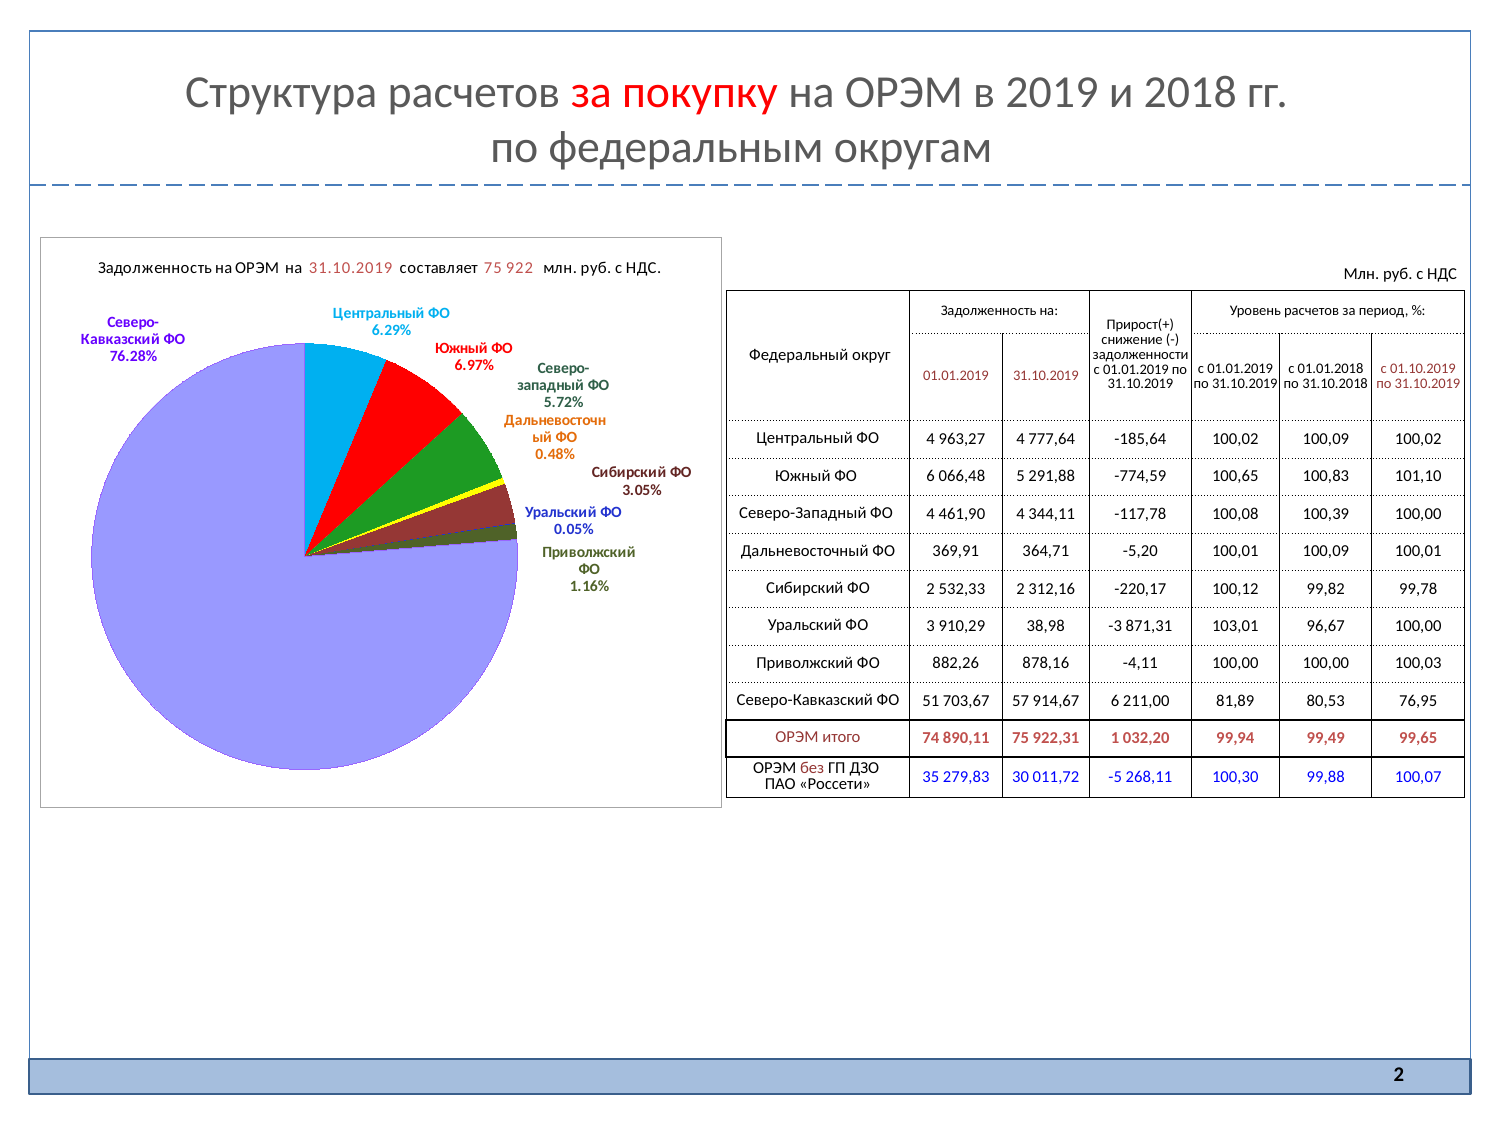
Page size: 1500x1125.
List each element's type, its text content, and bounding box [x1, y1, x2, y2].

table_cell -117,78 [1090, 496, 1191, 533]
table_cell 96,67 [1280, 608, 1371, 645]
table_cell -185,64 [1090, 421, 1191, 458]
text_box Структура расчетов за покупку на ОРЭМ в 2019 и 2018 гг. по федеральным округам [54, 54, 1429, 180]
table_cell 100,00 [1372, 496, 1464, 533]
table_cell 51 703,67 [910, 683, 1002, 719]
table_cell -3 871,31 [1090, 608, 1191, 645]
table_cell 01.01.2019 [910, 333, 1002, 421]
table_cell 6 066,48 [910, 458, 1002, 496]
table_cell 99,65 [1372, 721, 1464, 756]
table_cell -5 268,11 [1090, 758, 1191, 797]
table_cell 100,65 [1192, 458, 1279, 496]
table_cell 3 910,29 [910, 608, 1002, 645]
table_cell 99,88 [1280, 758, 1371, 797]
chart [39, 237, 722, 809]
table_cell 100,00 [1192, 645, 1279, 683]
table_cell 76,95 [1372, 683, 1464, 719]
table_cell 100,39 [1280, 496, 1371, 533]
table_cell 100,00 [1280, 645, 1371, 683]
table_cell 100,02 [1192, 421, 1279, 458]
table_cell 30 011,72 [1003, 758, 1089, 797]
table_cell 100,12 [1192, 570, 1279, 608]
table_cell 5 291,88 [1003, 458, 1089, 496]
table_cell 31.10.2019 [1003, 333, 1089, 421]
table_cell 99,94 [1192, 721, 1279, 756]
table_cell 100,03 [1372, 645, 1464, 683]
table_cell 101,10 [1372, 458, 1464, 496]
table_cell 35 279,83 [910, 758, 1002, 797]
table_cell 100,01 [1372, 533, 1464, 570]
table_cell с 01.10.2019 по 31.10.2019 [1372, 333, 1464, 421]
table_cell 38,98 [1003, 608, 1089, 645]
table_cell 100,07 [1372, 758, 1464, 797]
text_box Млн. руб. с НДС [1328, 255, 1483, 291]
table_cell -5,20 [1090, 533, 1191, 570]
table_cell 4 461,90 [910, 496, 1002, 533]
table_cell 99,49 [1280, 721, 1371, 756]
table_cell Северо-Кавказский ФО [727, 683, 909, 719]
table_cell 6 211,00 [1090, 683, 1191, 719]
table_cell 100,09 [1280, 533, 1371, 570]
table_cell ОРЭМ итого [727, 721, 909, 756]
table_header Федеральный округ [727, 291, 909, 421]
table_cell -774,59 [1090, 458, 1191, 496]
table_cell 57 914,67 [1003, 683, 1089, 719]
table_cell с 01.01.2018 по 31.10.2018 [1280, 333, 1371, 421]
table_cell Северо-Западный ФО [727, 496, 909, 533]
table_cell -4,11 [1090, 645, 1191, 683]
table_cell 99,82 [1280, 570, 1371, 608]
table_cell Дальневосточный ФО [727, 533, 909, 570]
table_cell 4 963,27 [910, 421, 1002, 458]
table_header Задолженность на: [910, 291, 1089, 333]
table_cell 2 532,33 [910, 570, 1002, 608]
table_cell 2 312,16 [1003, 570, 1089, 608]
table_cell Центральный ФО [727, 421, 909, 458]
table_cell 99,78 [1372, 570, 1464, 608]
table_cell 100,83 [1280, 458, 1371, 496]
table_cell Сибирский ФО [727, 570, 909, 608]
table_cell 100,09 [1280, 421, 1371, 458]
slide_number 2 [1069, 1042, 1419, 1103]
table_cell Южный ФО [727, 458, 909, 496]
table_cell Приволжский ФО [727, 645, 909, 683]
table_cell 369,91 [910, 533, 1002, 570]
table_cell 878,16 [1003, 645, 1089, 683]
table_cell 75 922,31 [1003, 721, 1089, 756]
table_cell 103,01 [1192, 608, 1279, 645]
table_cell -220,17 [1090, 570, 1191, 608]
table_cell 100,02 [1372, 421, 1464, 458]
table_cell 364,71 [1003, 533, 1089, 570]
table_cell 74 890,11 [910, 721, 1002, 756]
table_cell 1 032,20 [1090, 721, 1191, 756]
table_cell Уральский ФО [727, 608, 909, 645]
table_cell 100,08 [1192, 496, 1279, 533]
table_cell 100,30 [1192, 758, 1279, 797]
table_cell 4 344,11 [1003, 496, 1089, 533]
table_cell 4 777,64 [1003, 421, 1089, 458]
table_cell ОРЭМ без ГП ДЗО ПАО «Россети» [727, 758, 909, 797]
table_cell 80,53 [1280, 683, 1371, 719]
table_cell 100,00 [1372, 608, 1464, 645]
table_header Уровень расчетов за период, %: [1192, 291, 1464, 333]
table_cell 100,01 [1192, 533, 1279, 570]
table_cell 882,26 [910, 645, 1002, 683]
table_cell 81,89 [1192, 683, 1279, 719]
table_cell с 01.01.2019 по 31.10.2019 [1192, 333, 1279, 421]
table_header Прирост(+) снижение (-) задолженностиc 01.01.2019 по 31.10.2019 [1090, 291, 1191, 421]
